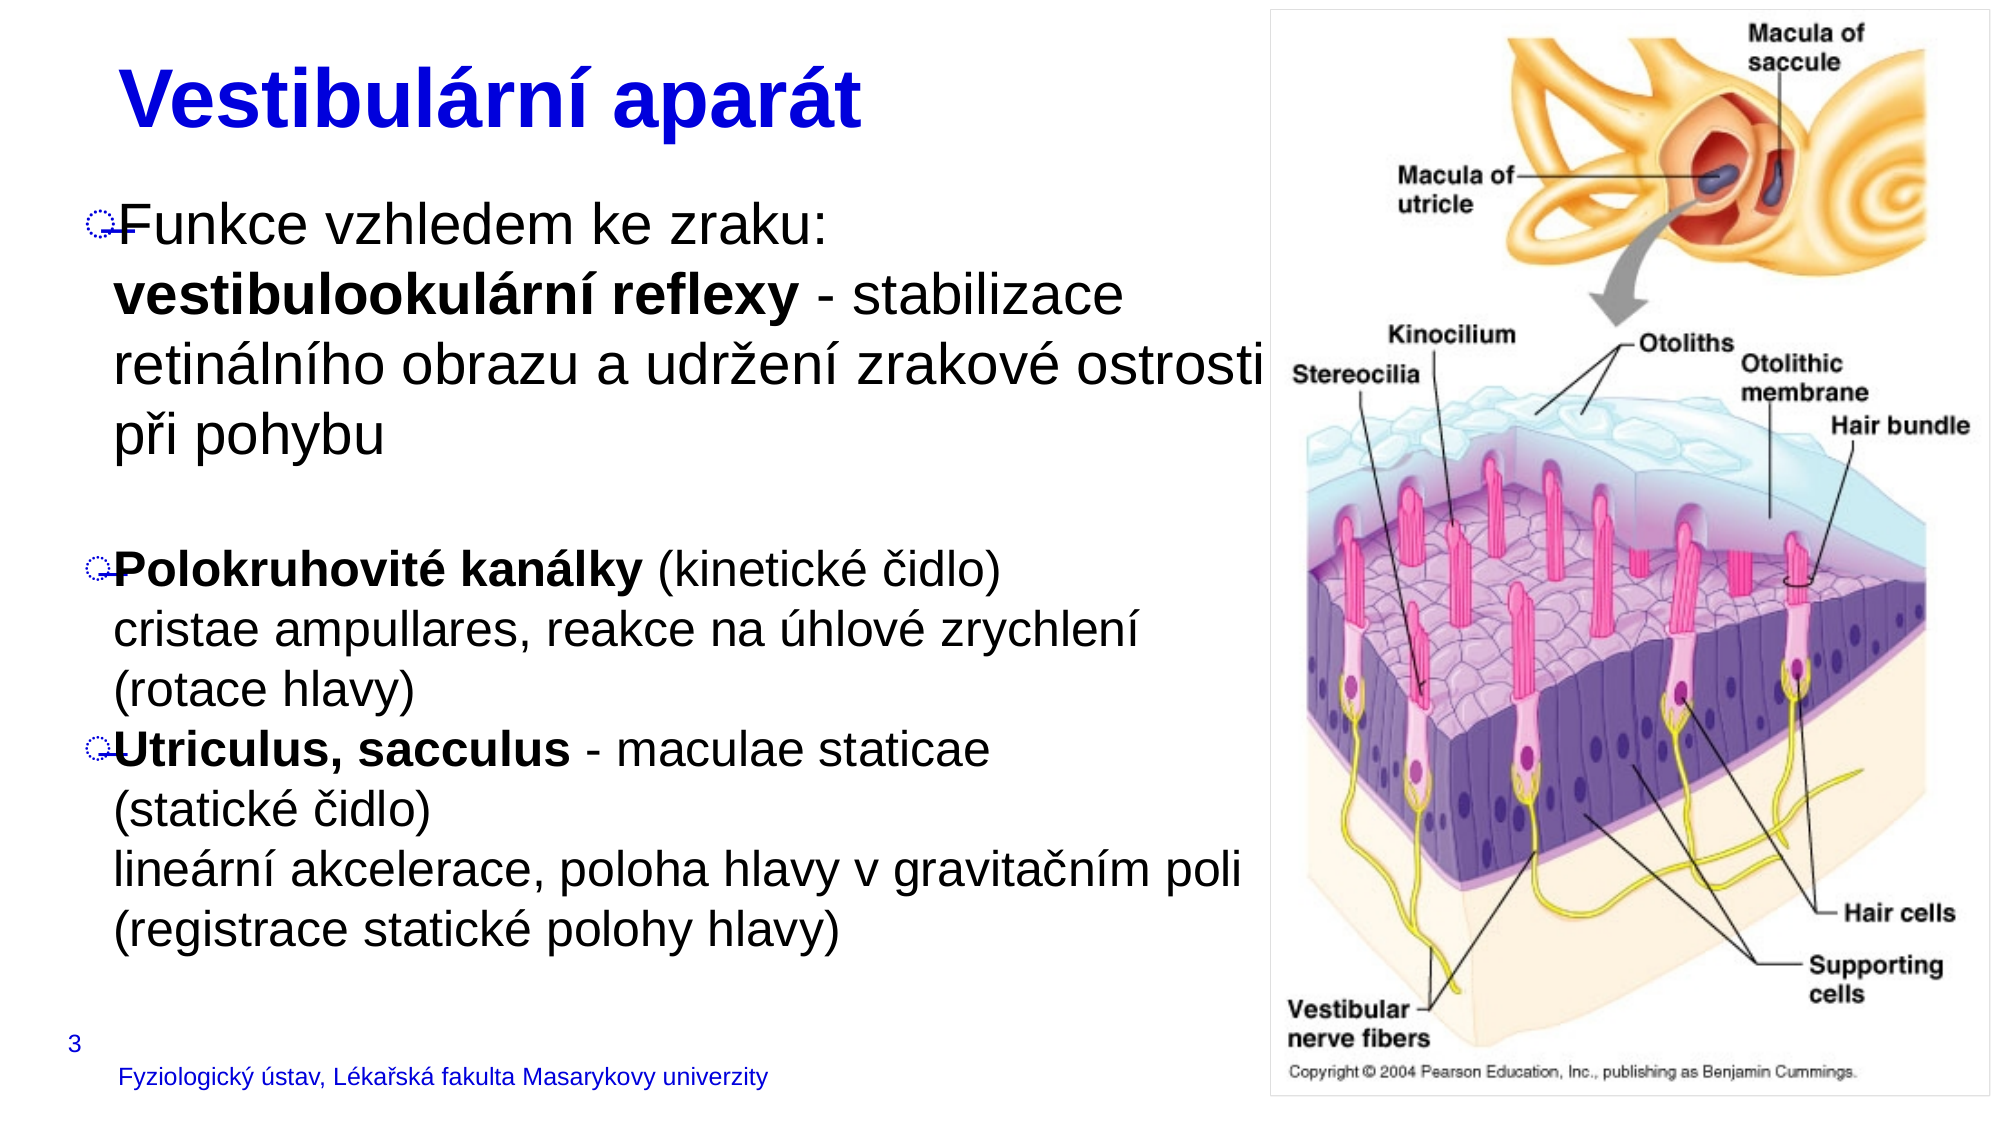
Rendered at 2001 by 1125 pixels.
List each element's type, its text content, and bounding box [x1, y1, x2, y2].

footer Fyziologický ústav, Lékařská fakulta Masarykovy univerzity [118, 1055, 1264, 1097]
title Vestibulární aparát [118, 60, 1264, 155]
slide_number 3 [67, 1021, 110, 1063]
picture [1269, 8, 1992, 1099]
list Funkce vzhledem ke zraku: vestibulookulární reflexy - stabilizace retinálního obrazu a udržení zrakové ostrosti při pohybu Polokruhovité kanálky (kinetické čidlo) cristae ampullares, reakce na úhlové zrychlení (rotace hlavy) Utriculus, sacculus - maculae staticae (statické čidlo) lineární akcelerace, poloha hlavy v gravitačním poli (registrace statické polohy hlavy) [71, 186, 1264, 1047]
